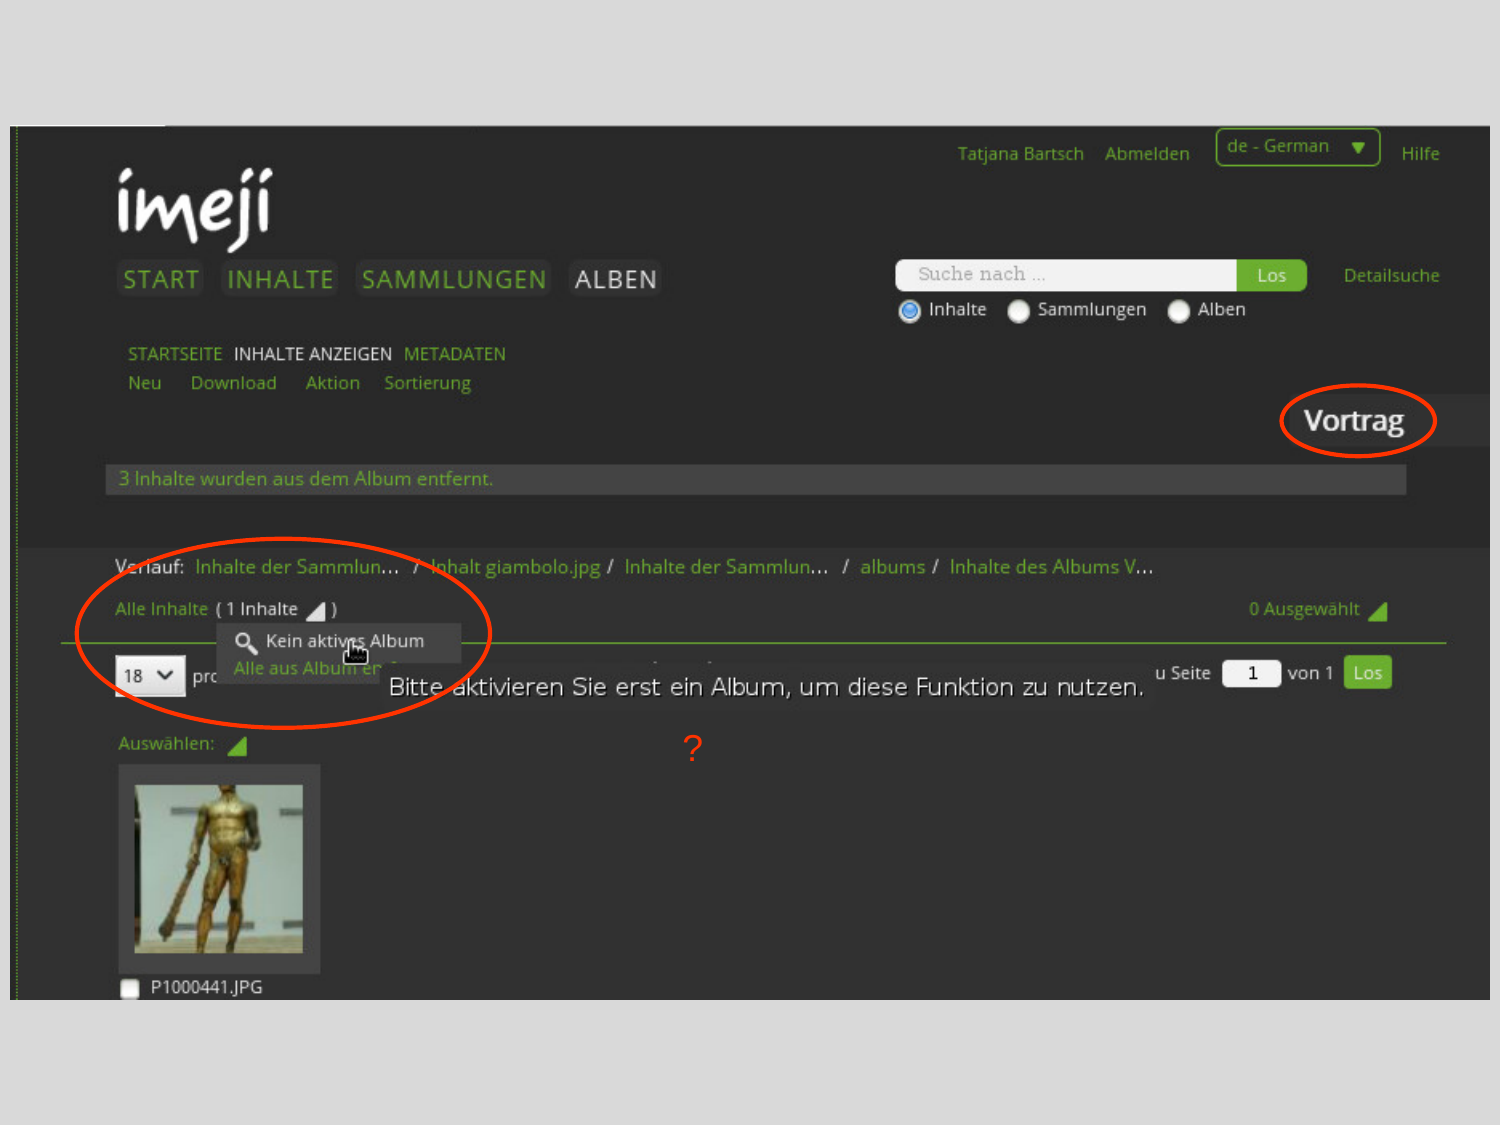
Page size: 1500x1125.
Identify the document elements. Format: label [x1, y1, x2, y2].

picture [10, 125, 1490, 1000]
